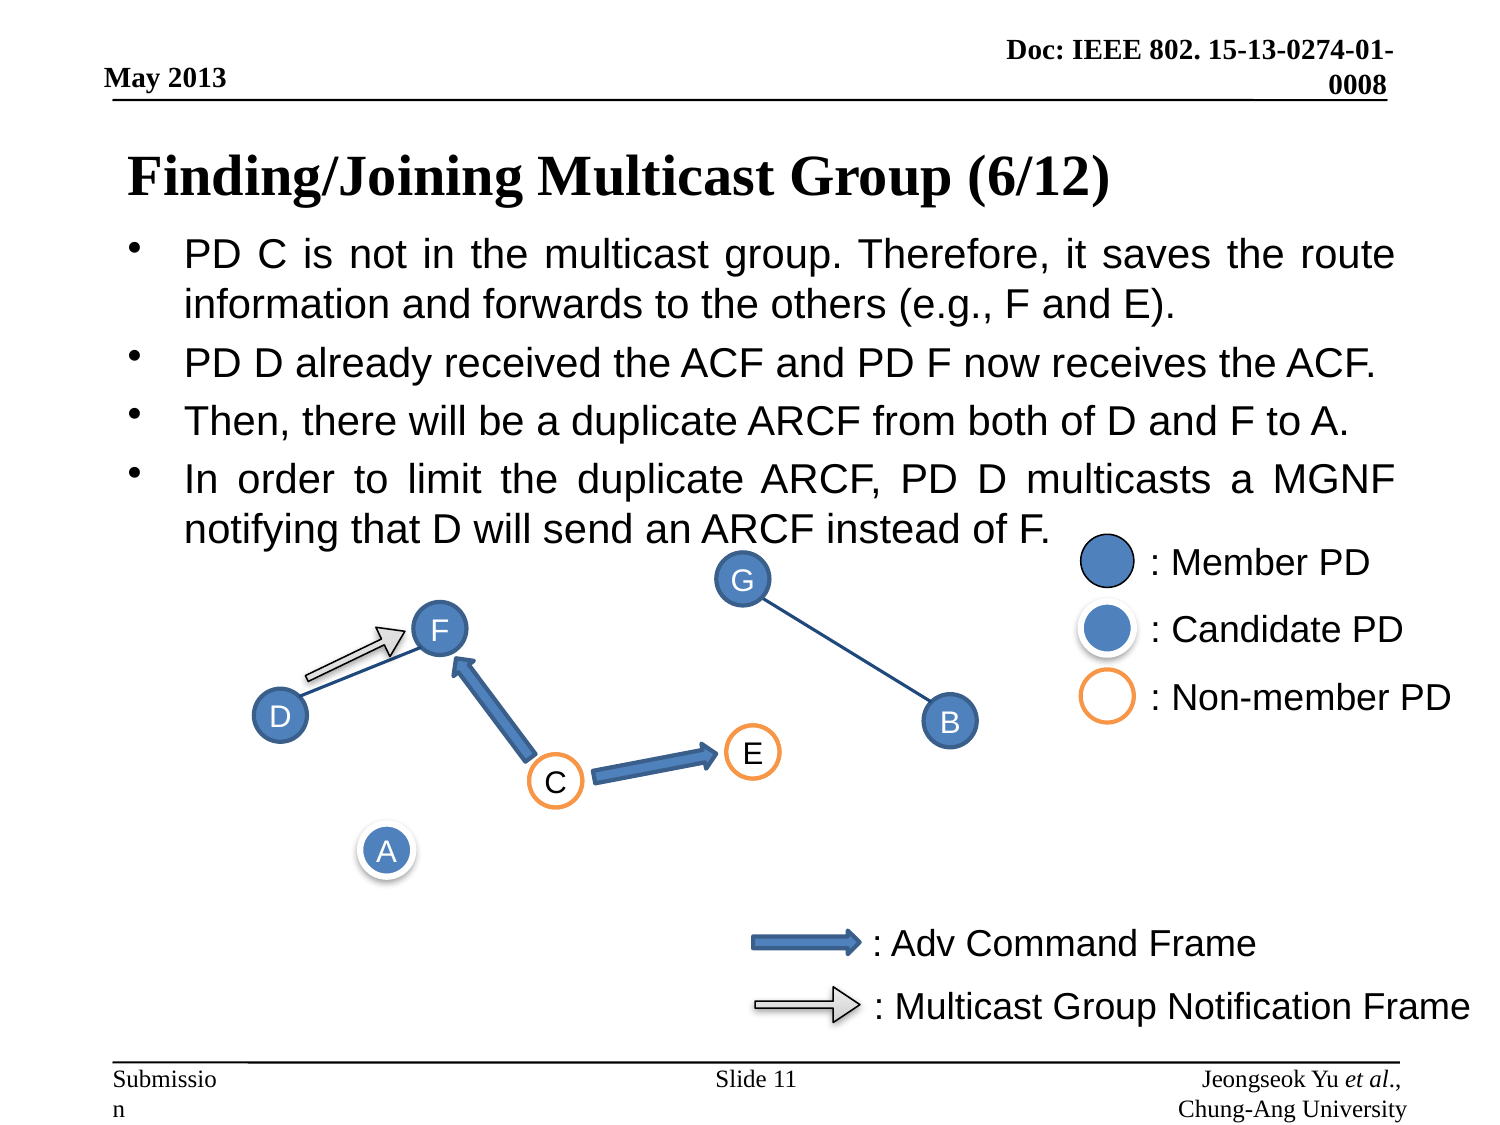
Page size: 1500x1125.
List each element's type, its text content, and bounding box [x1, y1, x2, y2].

text_box [367, 626, 406, 645]
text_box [298, 646, 422, 697]
text_box : Member PD [1135, 530, 1397, 591]
text_box A [356, 820, 417, 880]
text_box [451, 656, 538, 764]
text_box C [527, 752, 585, 810]
text_box [751, 928, 862, 957]
text_box B [921, 692, 979, 750]
text_box D [251, 686, 310, 744]
title Finding/Joining Multicast Group (6/12) [112, 112, 1388, 219]
text_box : Adv Command Frame [857, 912, 1272, 972]
text_box F [411, 599, 469, 658]
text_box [761, 597, 932, 703]
text_box : Non-member PD [1135, 665, 1468, 726]
slide_number Slide 11 [712, 1061, 800, 1093]
text_box [590, 741, 719, 786]
text_box : Candidate PD [1135, 597, 1430, 658]
text_box [1078, 667, 1135, 725]
text_box [1077, 598, 1135, 658]
text_box [754, 986, 861, 1024]
text_box E [724, 723, 782, 781]
text_box [1080, 534, 1134, 588]
list PD C is not in the multicast group. Therefore, it saves the route information and forwards to the others (e.g., F and E). PD D already received the ACF and PD F now receives the ACF. Then, there will be a duplicate ARCF from both of D and F to A. In order to limit the duplicate ARCF, PD D multicasts a MGNF notifying that D will send an ARCF instead of F. [112, 219, 1412, 965]
text_box : Multicast Group Notification Frame [859, 974, 1487, 1035]
text_box G [714, 550, 772, 608]
